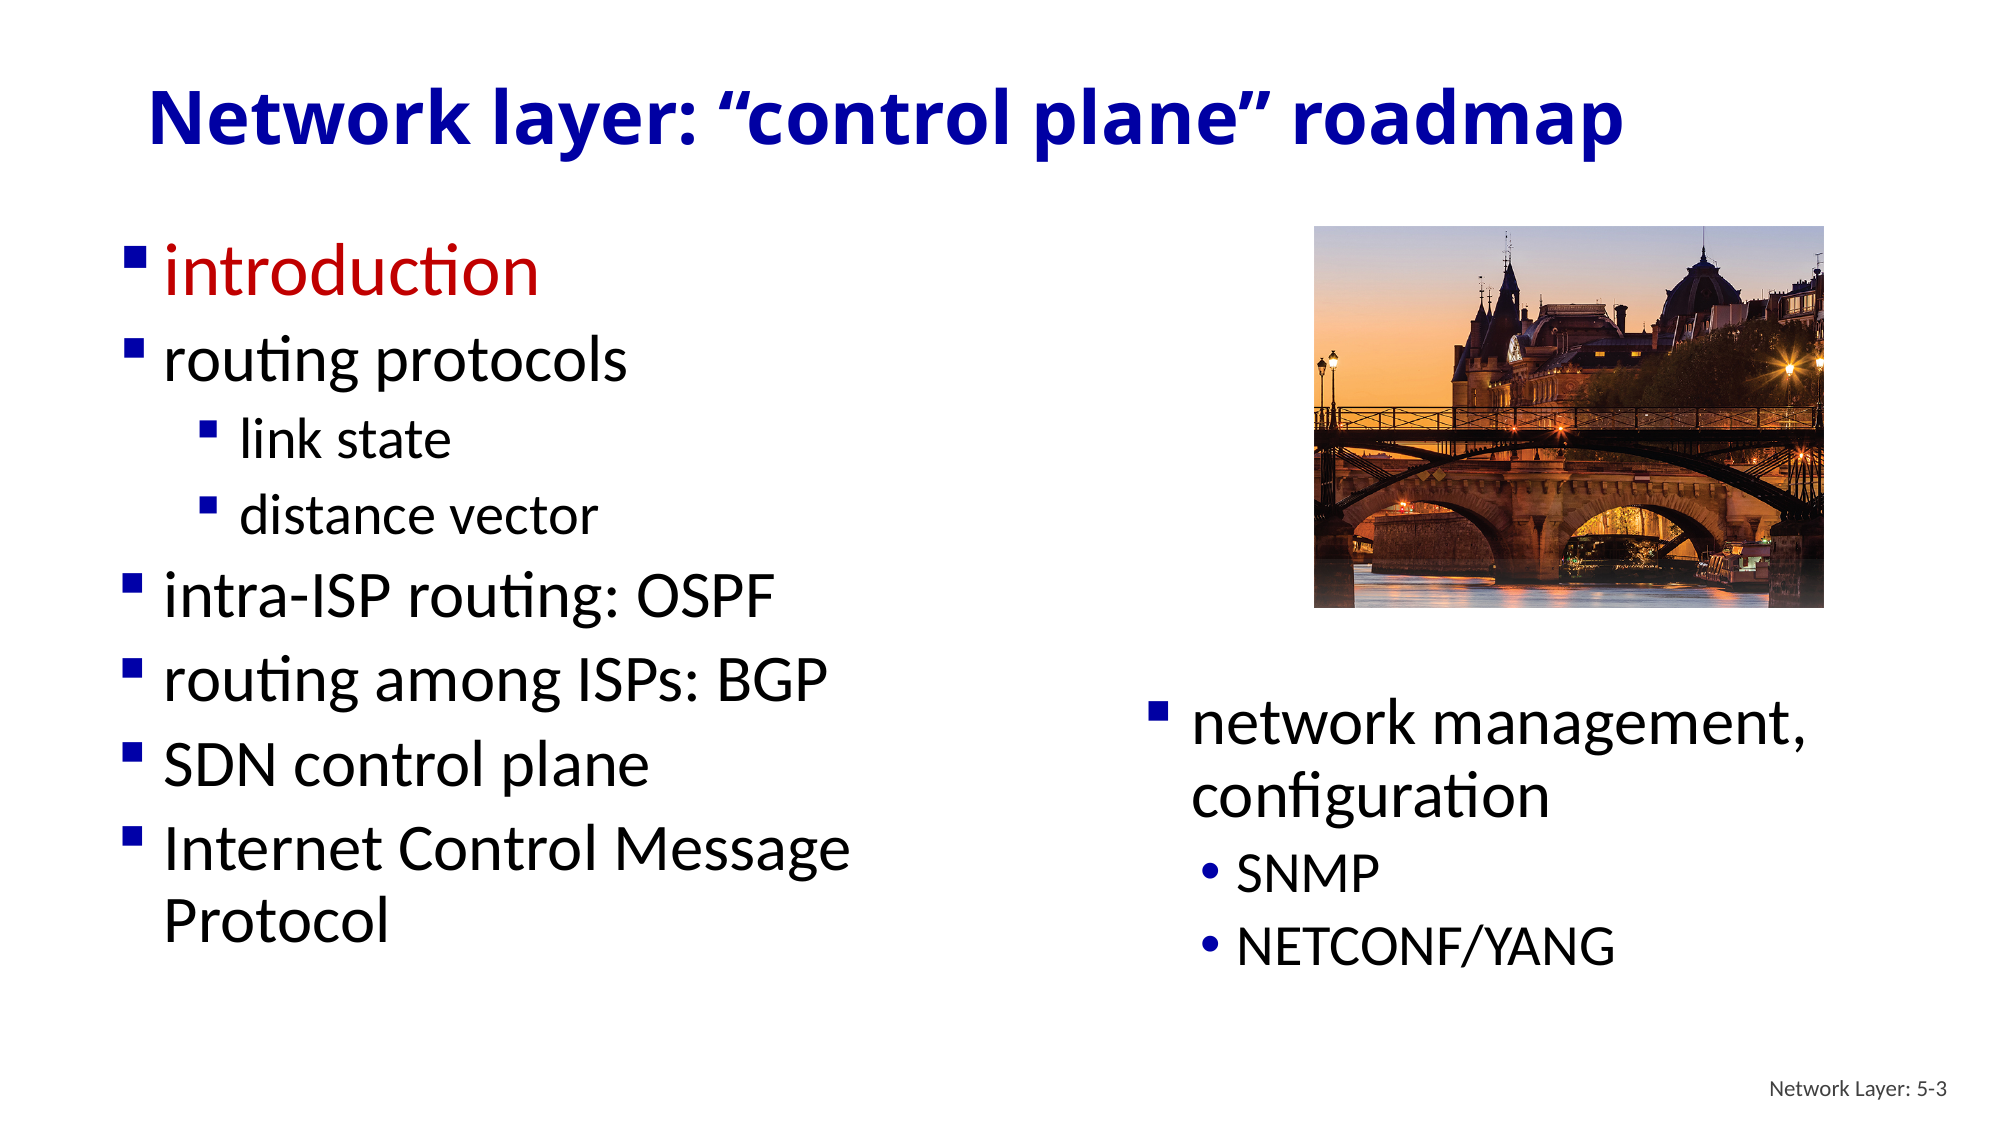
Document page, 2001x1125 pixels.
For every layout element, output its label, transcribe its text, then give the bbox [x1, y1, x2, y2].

picture [1314, 226, 1824, 608]
slide_number Network Layer: 5-3 [1512, 1056, 1963, 1117]
text_box introduction routing protocols link state distance vector intra-ISP routing: OSPF routing among ISPs: BGP SDN control plane Internet Control Message Protocol [102, 223, 1017, 1050]
title Network layer: “control plane” roadmap [131, 47, 1856, 195]
text_box network management, configuration SNMP NETCONF/YANG [1109, 679, 1941, 998]
